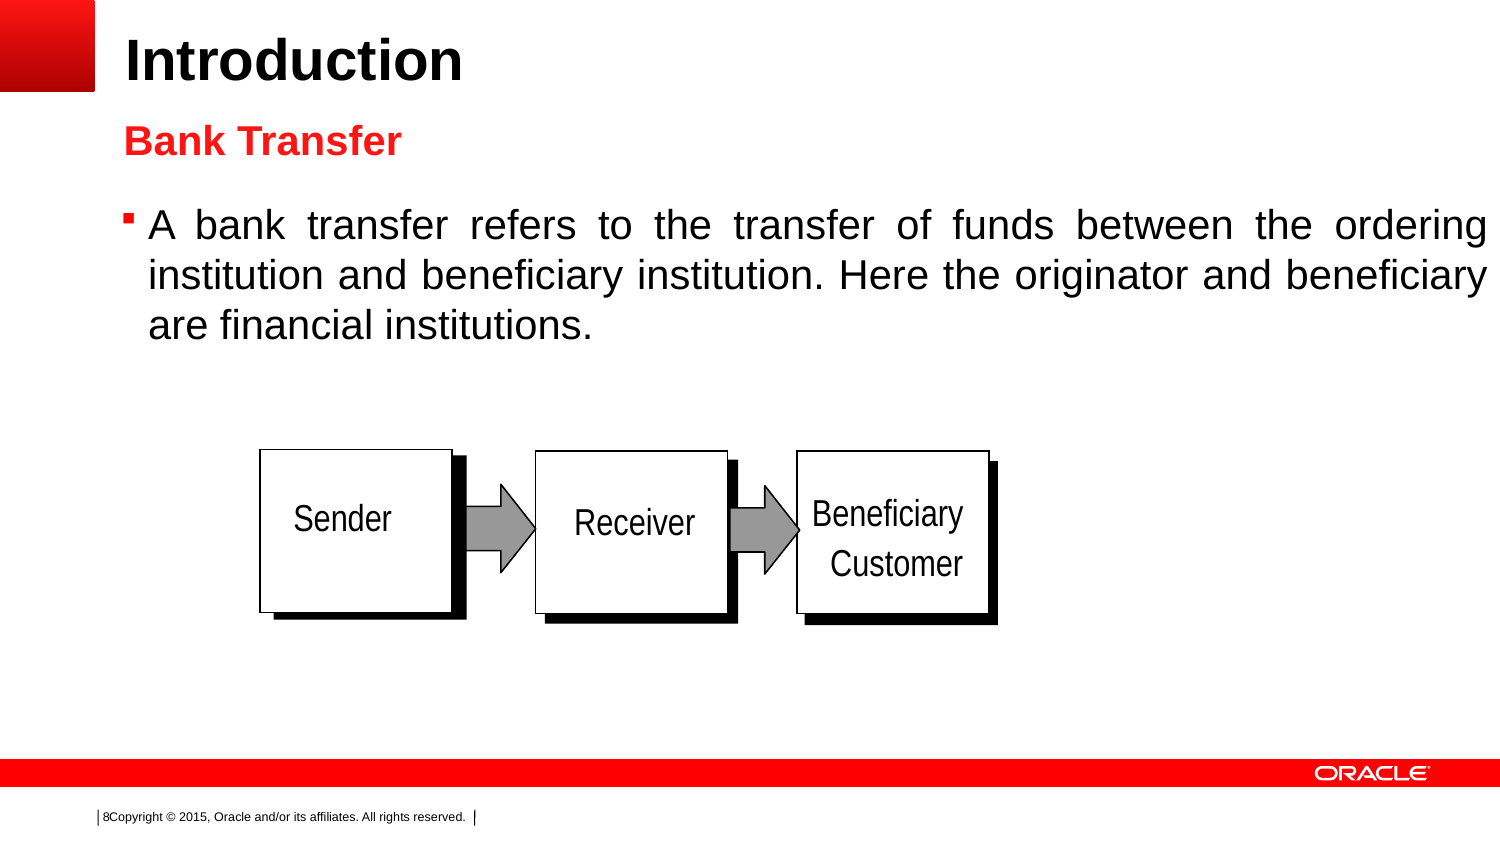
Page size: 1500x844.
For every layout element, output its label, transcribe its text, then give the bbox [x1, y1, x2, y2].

list A bank transfer refers to the transfer of funds between the ordering institution and beneficiary institution. Here the originator and beneficiary are financial institutions. [110, 197, 1489, 701]
picture [0, 759, 1500, 787]
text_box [250, 449, 999, 626]
list Bank Transfer [123, 113, 1474, 164]
title Introduction [124, 30, 1475, 98]
